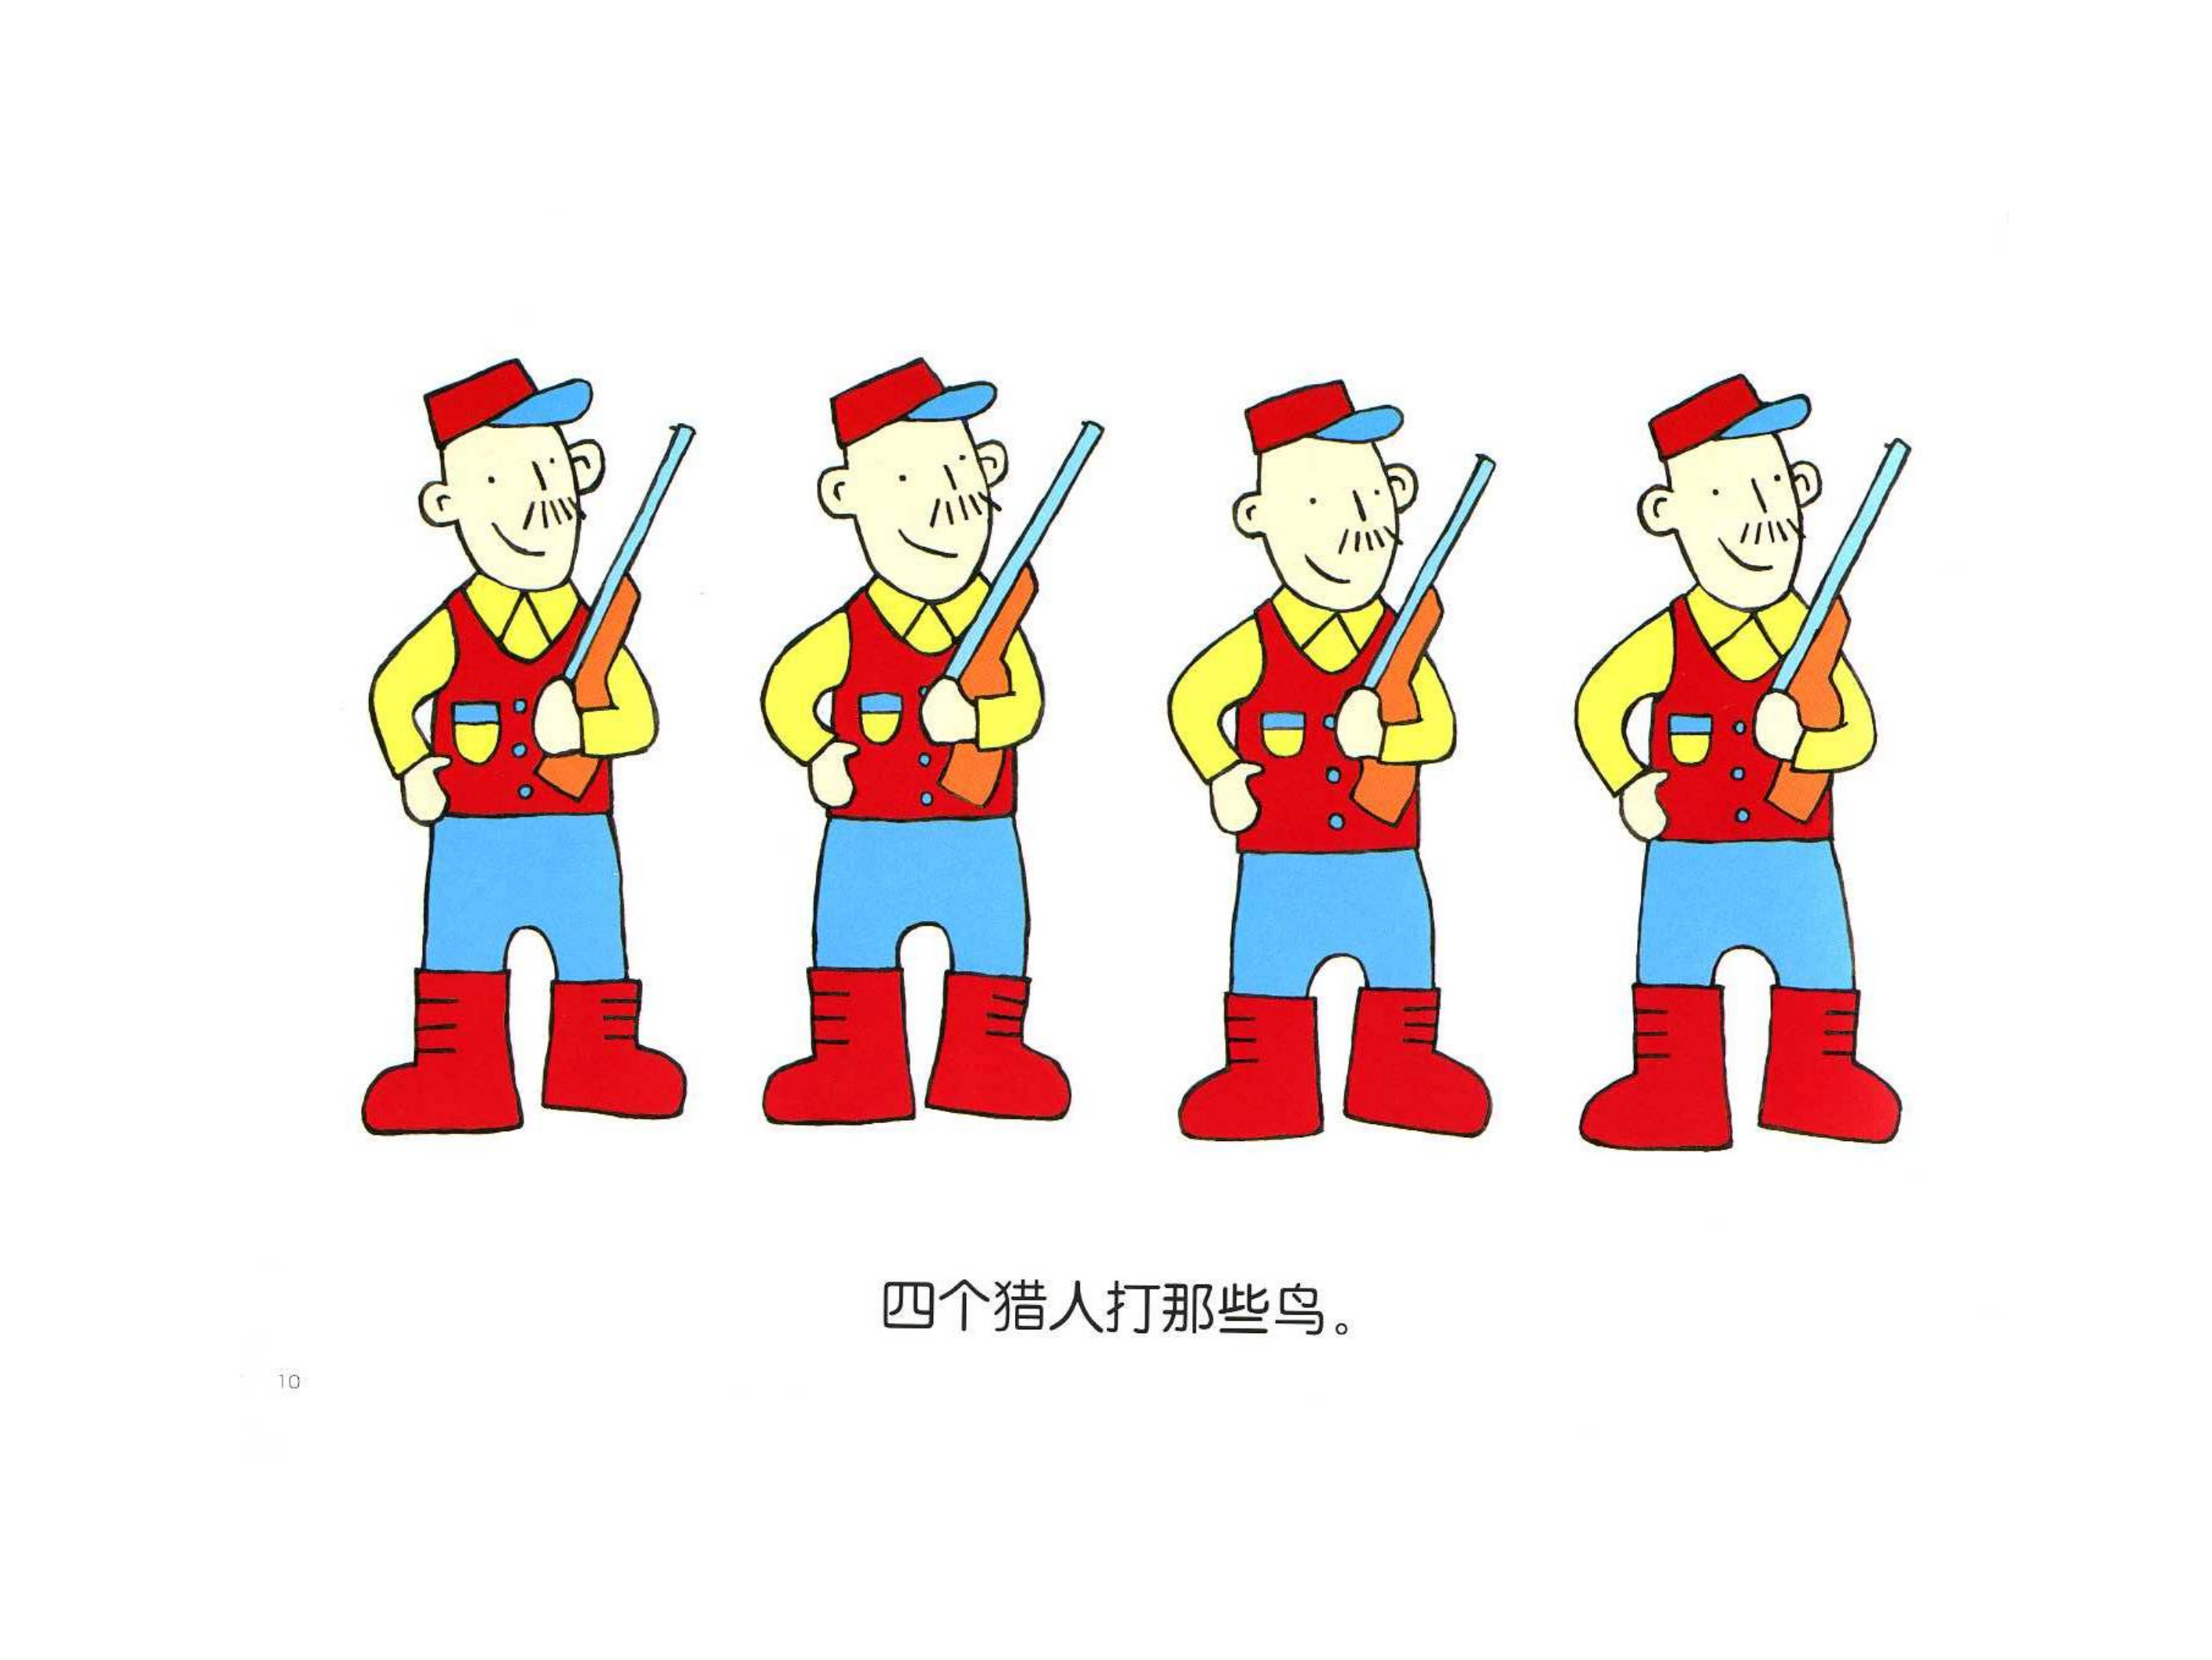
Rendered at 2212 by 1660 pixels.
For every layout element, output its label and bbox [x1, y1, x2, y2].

picture [239, 211, 2010, 1465]
